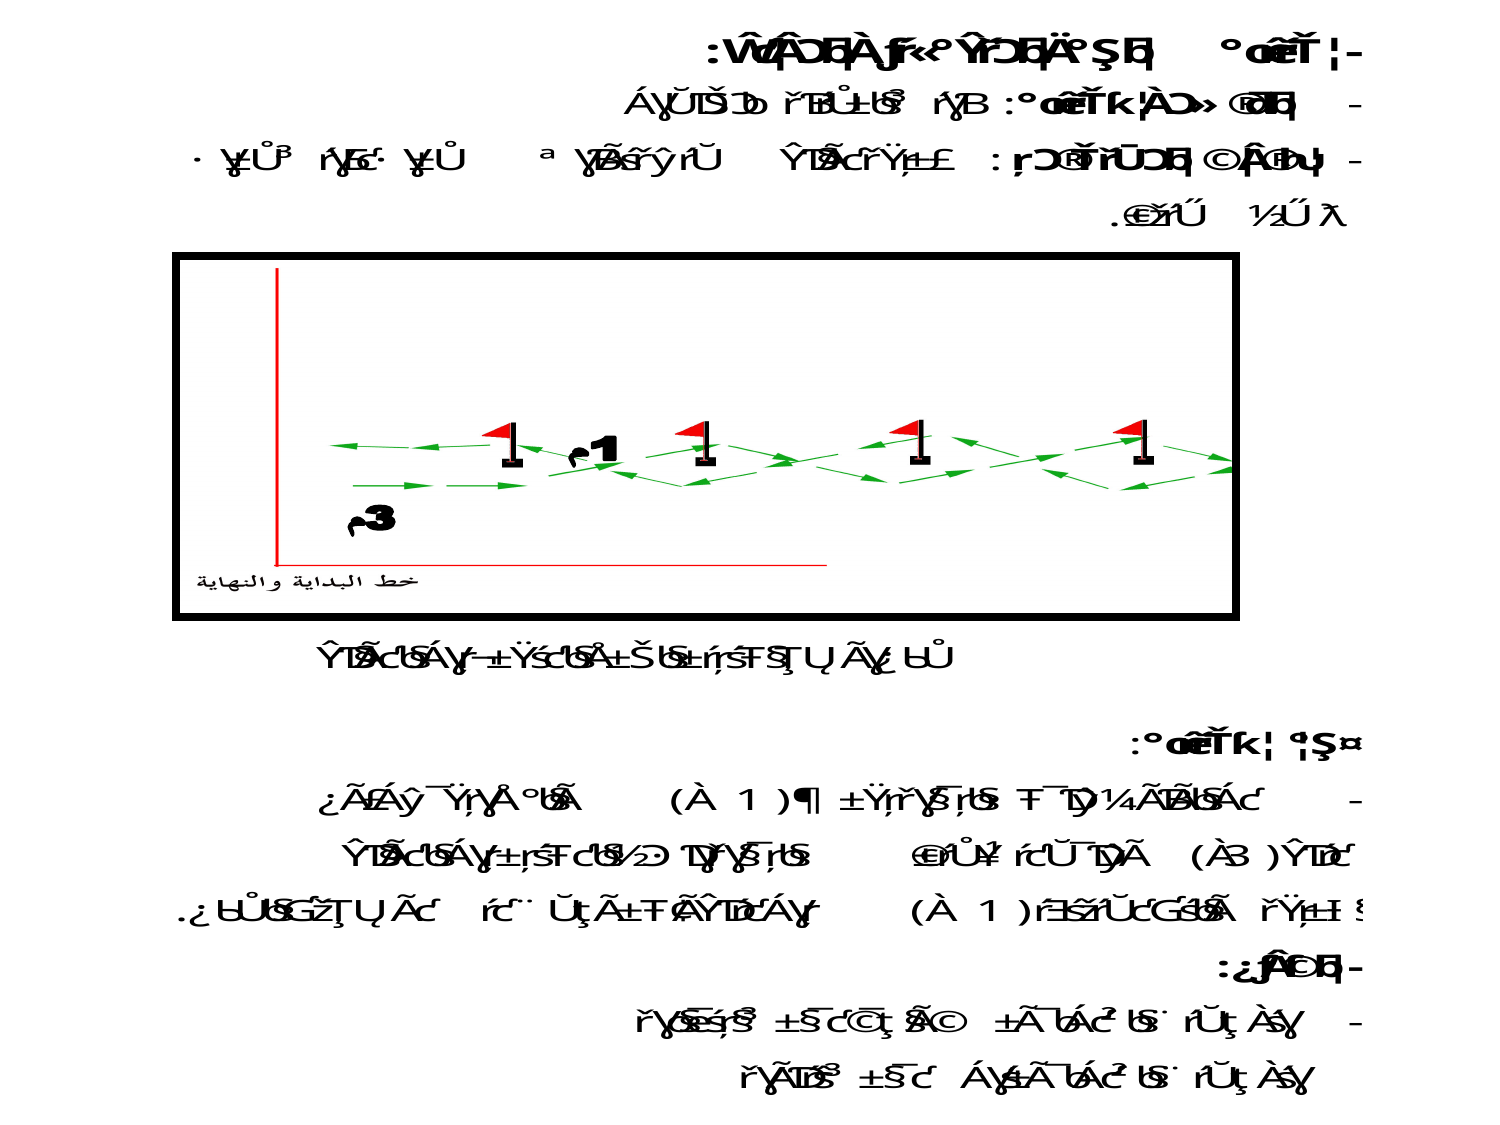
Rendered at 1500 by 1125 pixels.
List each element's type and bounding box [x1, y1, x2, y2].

picture [137, 24, 1363, 1103]
